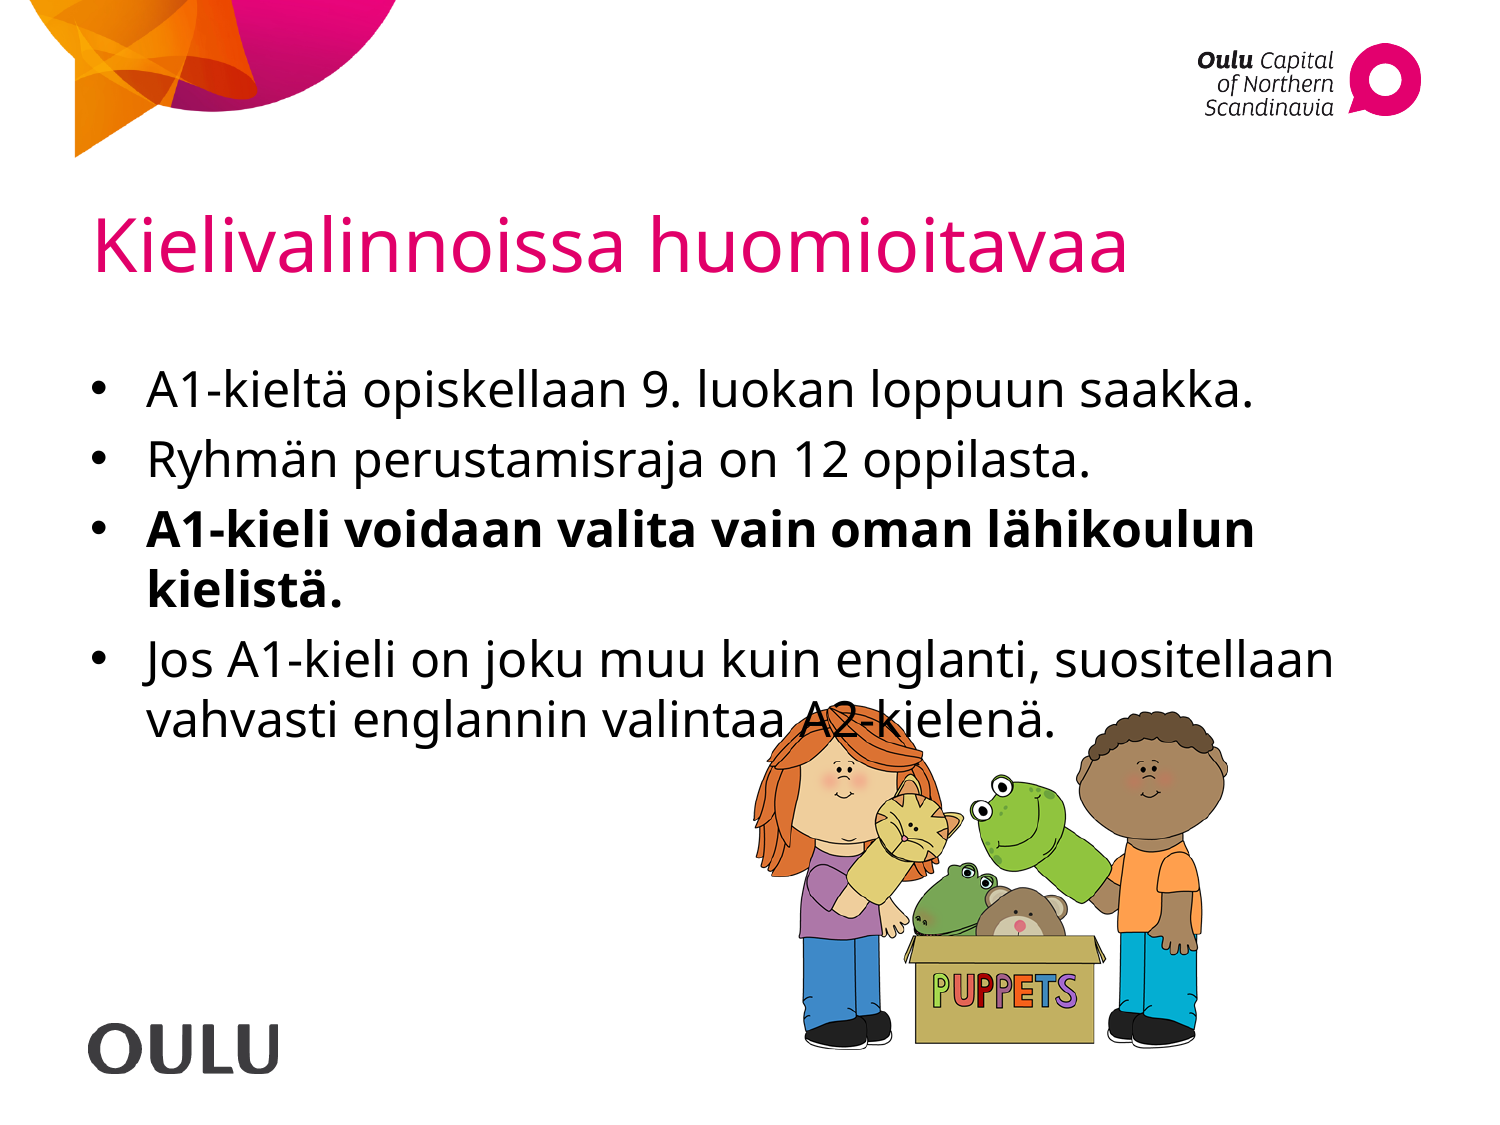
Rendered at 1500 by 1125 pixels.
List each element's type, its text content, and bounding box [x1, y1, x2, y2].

picture [29, 0, 396, 159]
picture [753, 703, 1229, 1050]
list A1-kieltä opiskellaan 9. luokan loppuun saakka. Ryhmän perustamisraja on 12 oppilasta. A1-kieli voidaan valita vain oman lähikoulun kielistä. Jos A1-kieli on joku muu kuin englanti, suositellaan vahvasti englannin valintaa A2-kielenä. [75, 350, 1425, 977]
picture [88, 1023, 278, 1074]
title Kielivalinnoissa huomioitavaa [76, 148, 1427, 337]
picture [1198, 43, 1421, 116]
